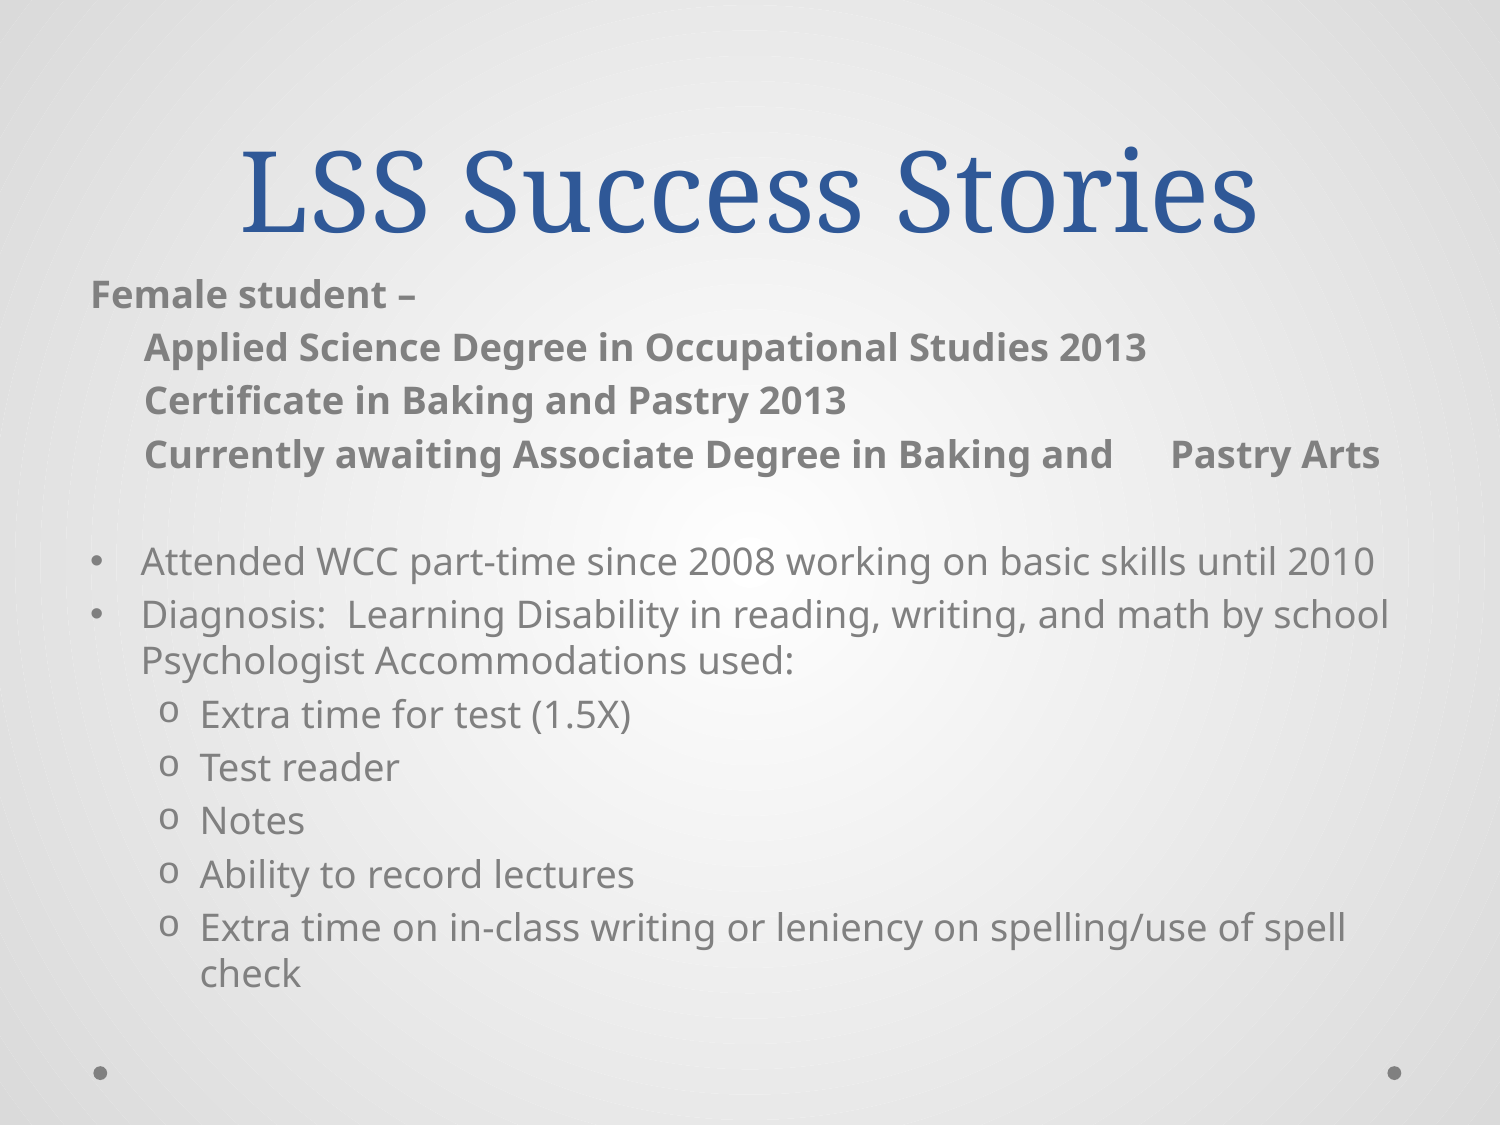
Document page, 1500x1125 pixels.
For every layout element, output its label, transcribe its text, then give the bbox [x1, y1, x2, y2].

list Female student – Applied Science Degree in Occupational Studies 2013 Certificate in Baking and Pastry 2013 Currently awaiting Associate Degree in Baking and Pastry Arts Attended WCC part-time since 2008 working on basic skills until 2010 Diagnosis: Learning Disability in reading, writing, and math by school Psychologist Accommodations used: Extra time for test (1.5X) Test reader Notes Ability to record lectures Extra time on in-class writing or leniency on spelling/use of spell check [75, 262, 1425, 1113]
title LSS Success Stories [75, 0, 1425, 262]
